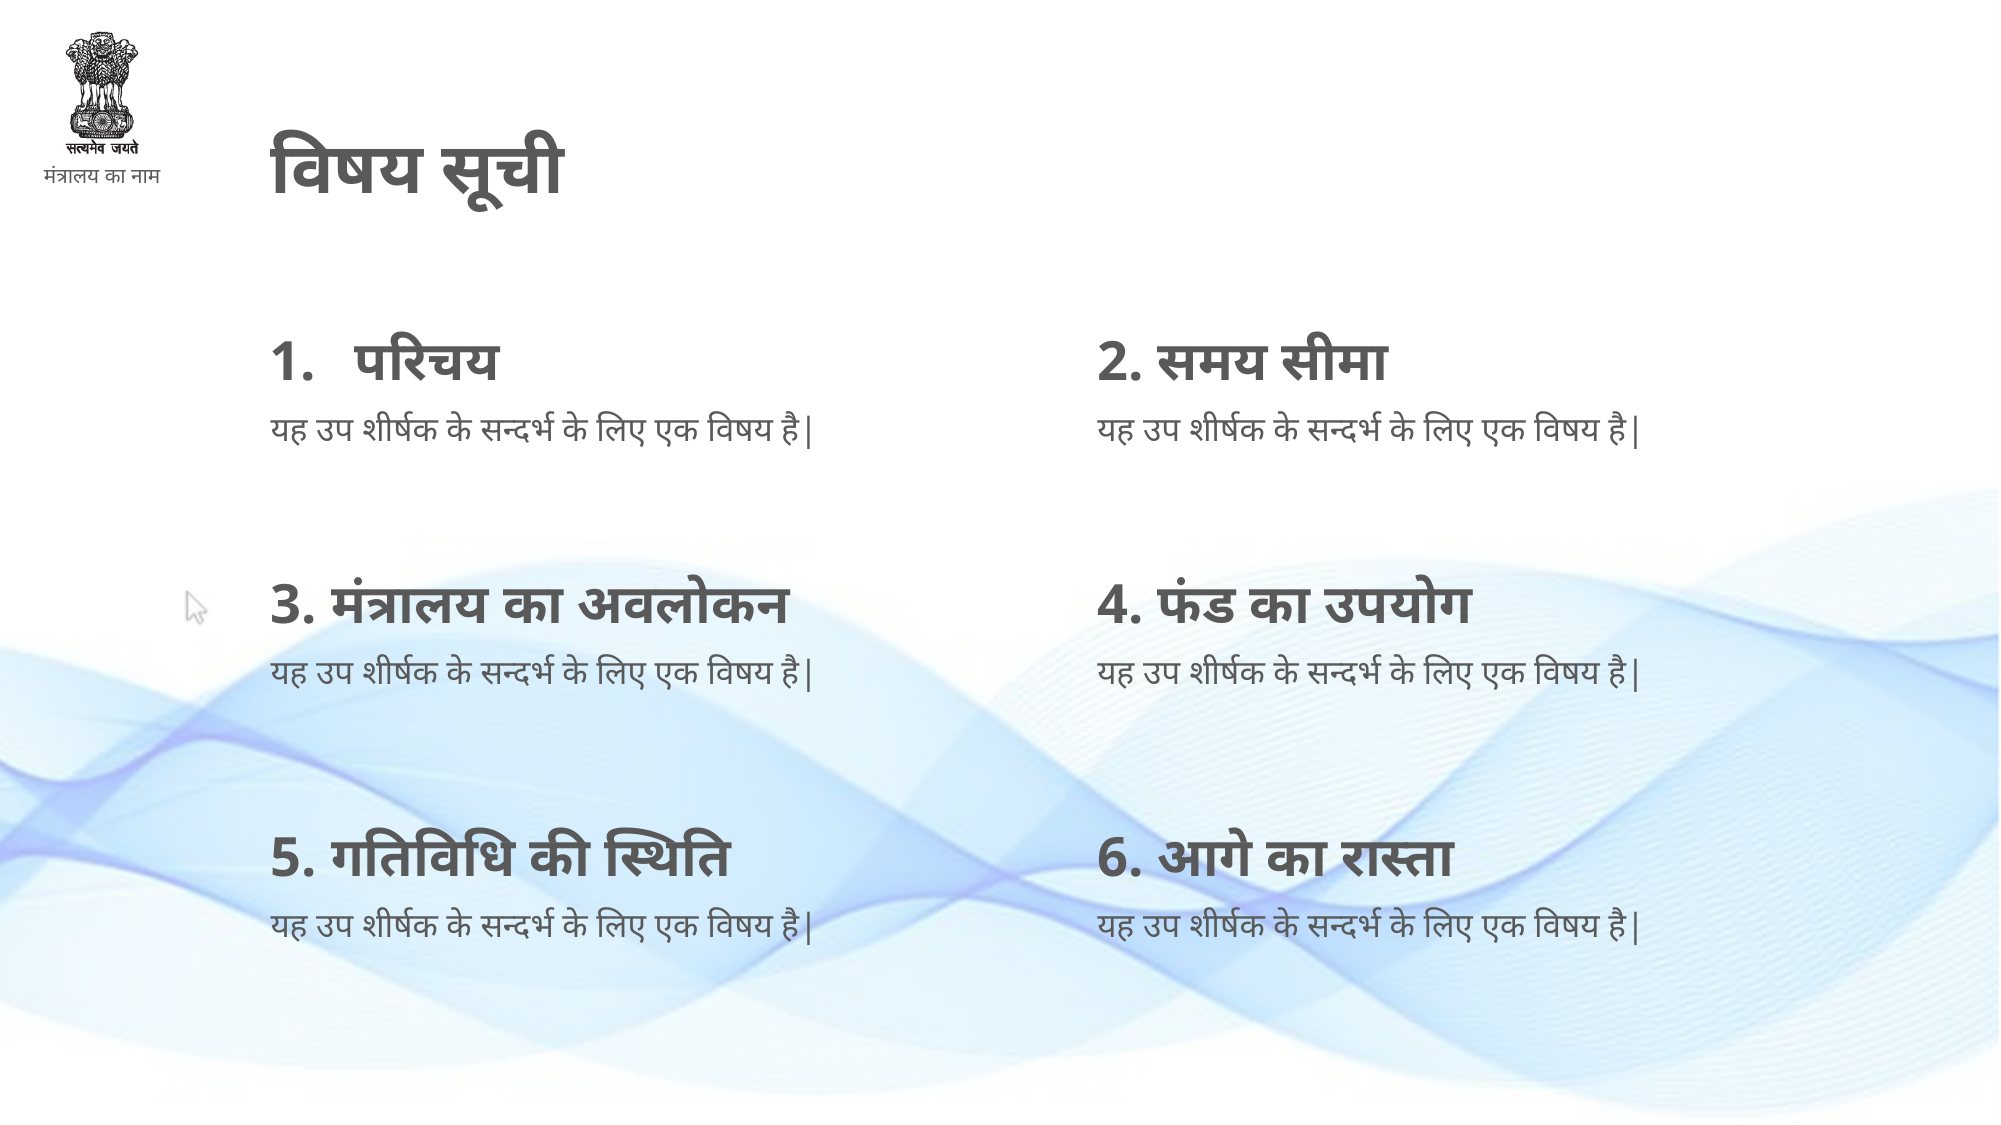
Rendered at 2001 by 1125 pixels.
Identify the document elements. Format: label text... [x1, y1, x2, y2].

list 3. मंत्रालय का अवलोकन यह उप शीर्षक के सन्दर्भ के लिए एक विषय है| [255, 569, 1036, 740]
list 2. समय सीमा यह उप शीर्षक के सन्दर्भ के लिए एक विषय है| [1082, 326, 1863, 497]
list परिचय यह उप शीर्षक के सन्दर्भ के लिए एक विषय है| [255, 326, 1036, 497]
list 4. फंड का उपयोग यह उप शीर्षक के सन्दर्भ के लिए एक विषय है| [1082, 569, 1863, 740]
list 5. गतिविधि की स्थिति यह उप शीर्षक के सन्दर्भ के लिए एक विषय है| [255, 822, 1036, 993]
list विषय सूची [255, 125, 1756, 210]
picture [60, 30, 144, 155]
list 6. आगे का रास्ता यह उप शीर्षक के सन्दर्भ के लिए एक विषय है| [1082, 822, 1863, 993]
